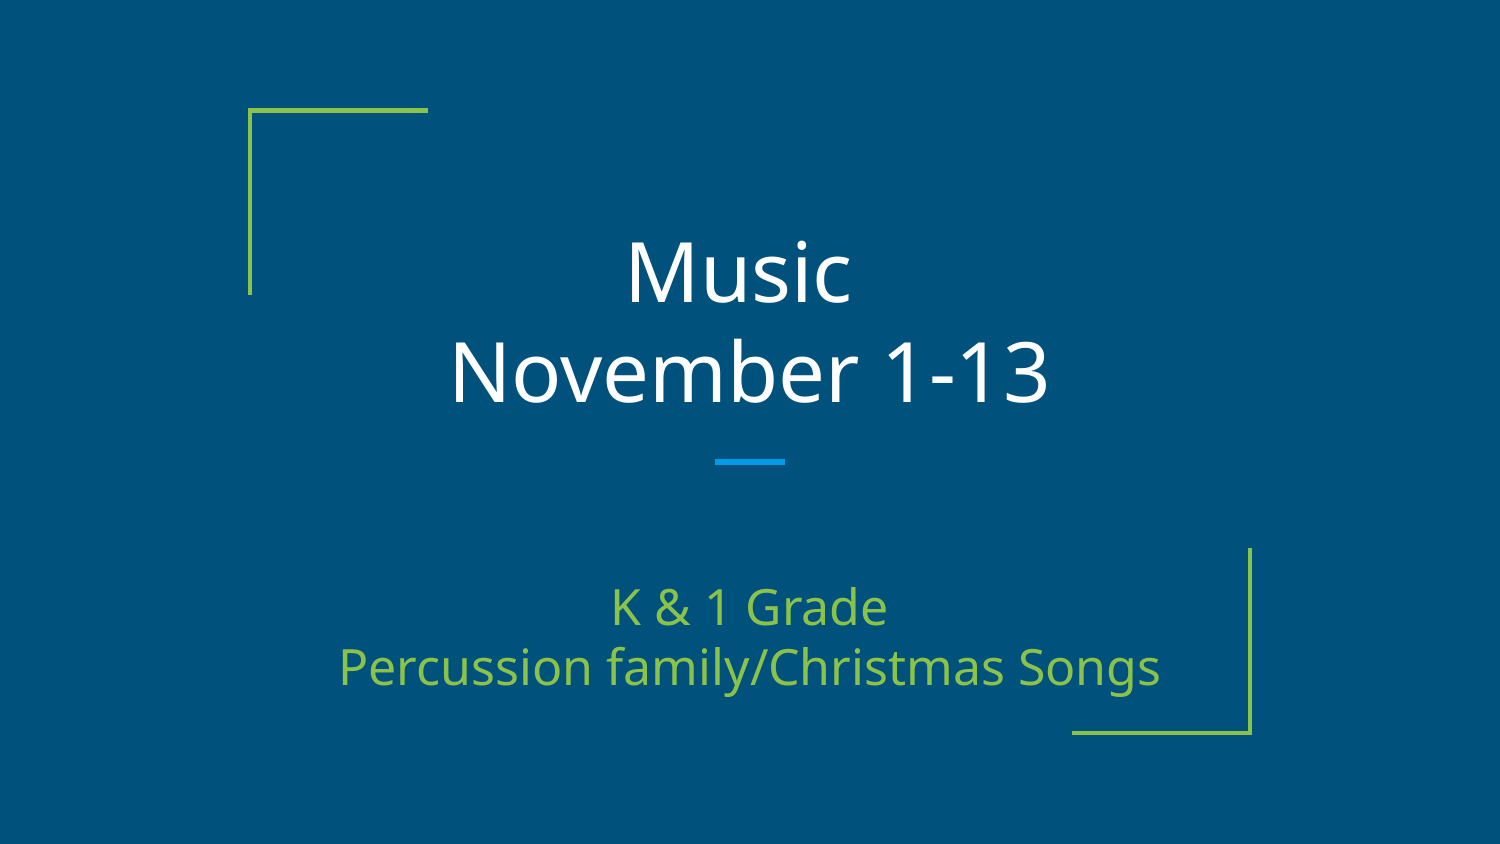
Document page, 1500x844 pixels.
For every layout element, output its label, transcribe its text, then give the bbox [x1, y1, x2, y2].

title Music November 1-13 [275, 195, 1225, 435]
subtitle K & 1 Grade Percussion family/Christmas Songs [275, 500, 1225, 740]
